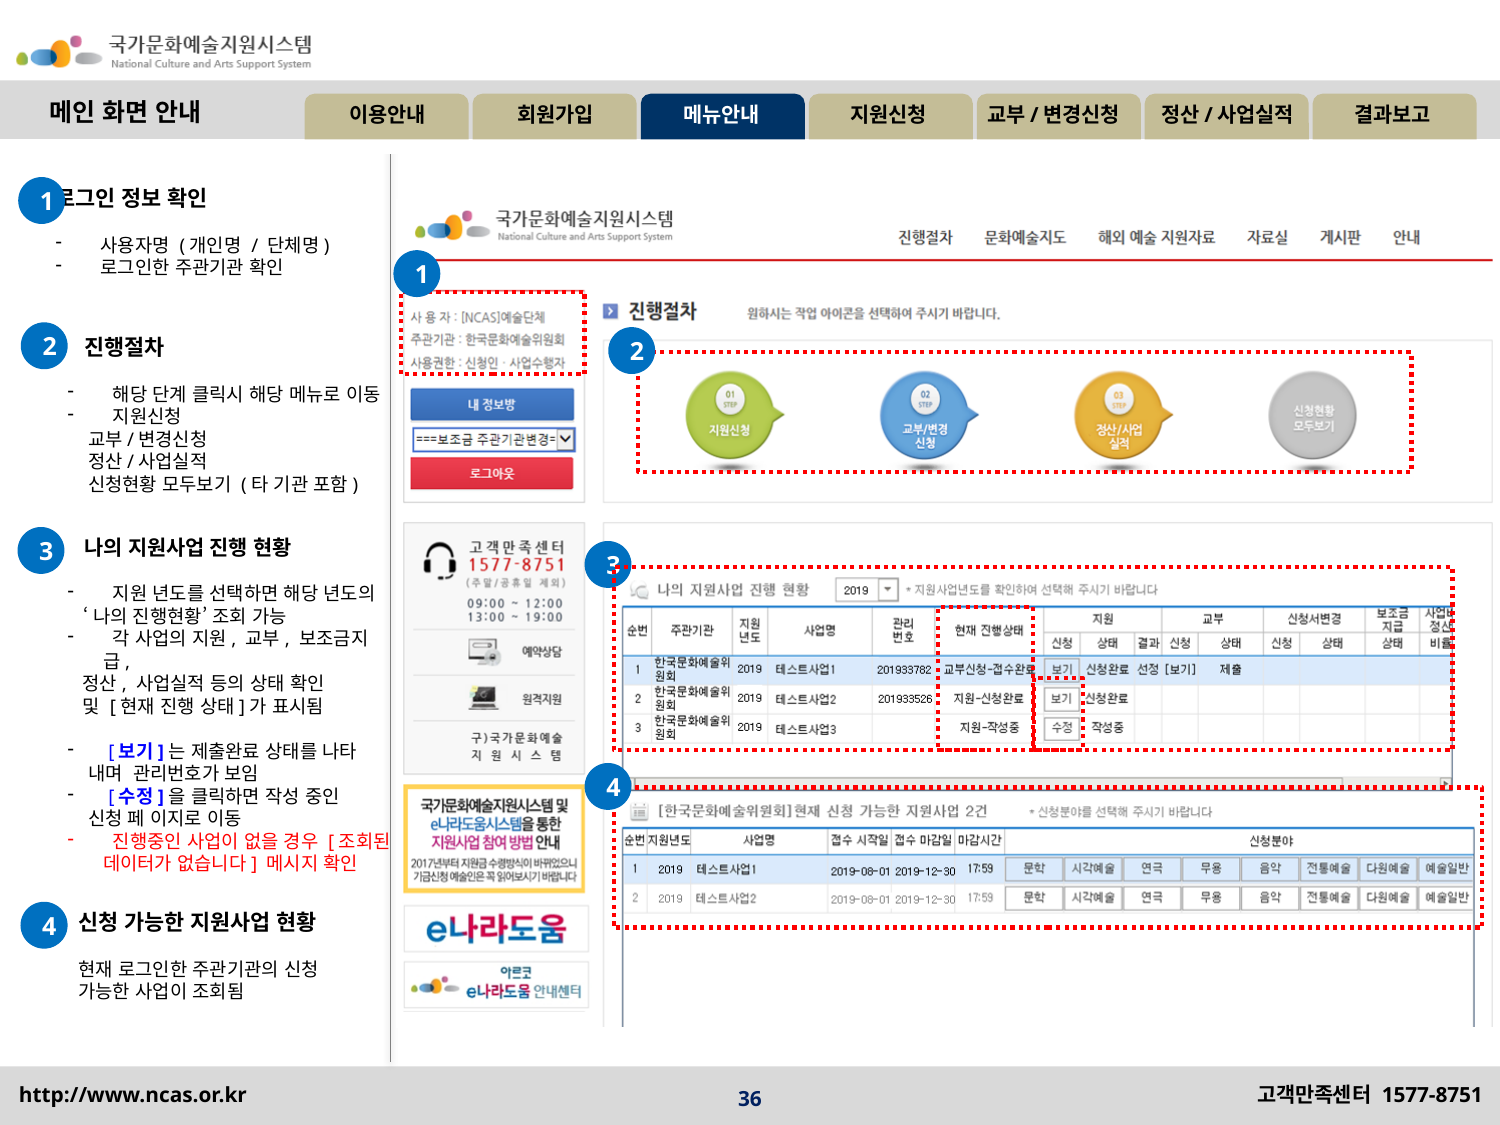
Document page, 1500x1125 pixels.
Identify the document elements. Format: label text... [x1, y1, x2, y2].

text_box 메인 화면 안내 [34, 89, 217, 135]
text_box 3 [15, 524, 67, 576]
text_box 4 [18, 899, 70, 951]
text_box 나의 지원사업 진행 현황 지원 년도를 선택하면 해당 년도의 ‘나의 진행현황’ 조회 가능 각 사업의 지원, 교부, 보조금지급, 정산, 사업실적 등의 상태 확인 및 [현재 진행 상태]가 표시됨 [보기]는 제출완료 상태를 나타 내며 관리번호가 보임 [수정]을 클릭하면 작성 중인 신청 페 이지로 이동 진행중인 사업이 없을 경우 [조회된 데이터가 없습니다] 메시지 확인 [53, 527, 391, 882]
text_box 진행절차 해당 단계 클릭시 해당 메뉴로 이동 지원신청 교부/변경신청 정산/사업실적 신청현황 모두보기 (타 기관 포함) [53, 326, 391, 503]
picture [396, 199, 1500, 1029]
picture [6, 24, 324, 77]
text_box 로그인 정보 확인 사용자명 (개인명 / 단체명) 로그인한 주관기관 확인 [40, 177, 345, 286]
text_box 2 [18, 320, 70, 372]
text_box 신청 가능한 지원사업 현황 현재 로그인한 주관기관의 신청 가능한 사업이 조회됨 [63, 901, 391, 1010]
text_box 1 [16, 174, 68, 227]
